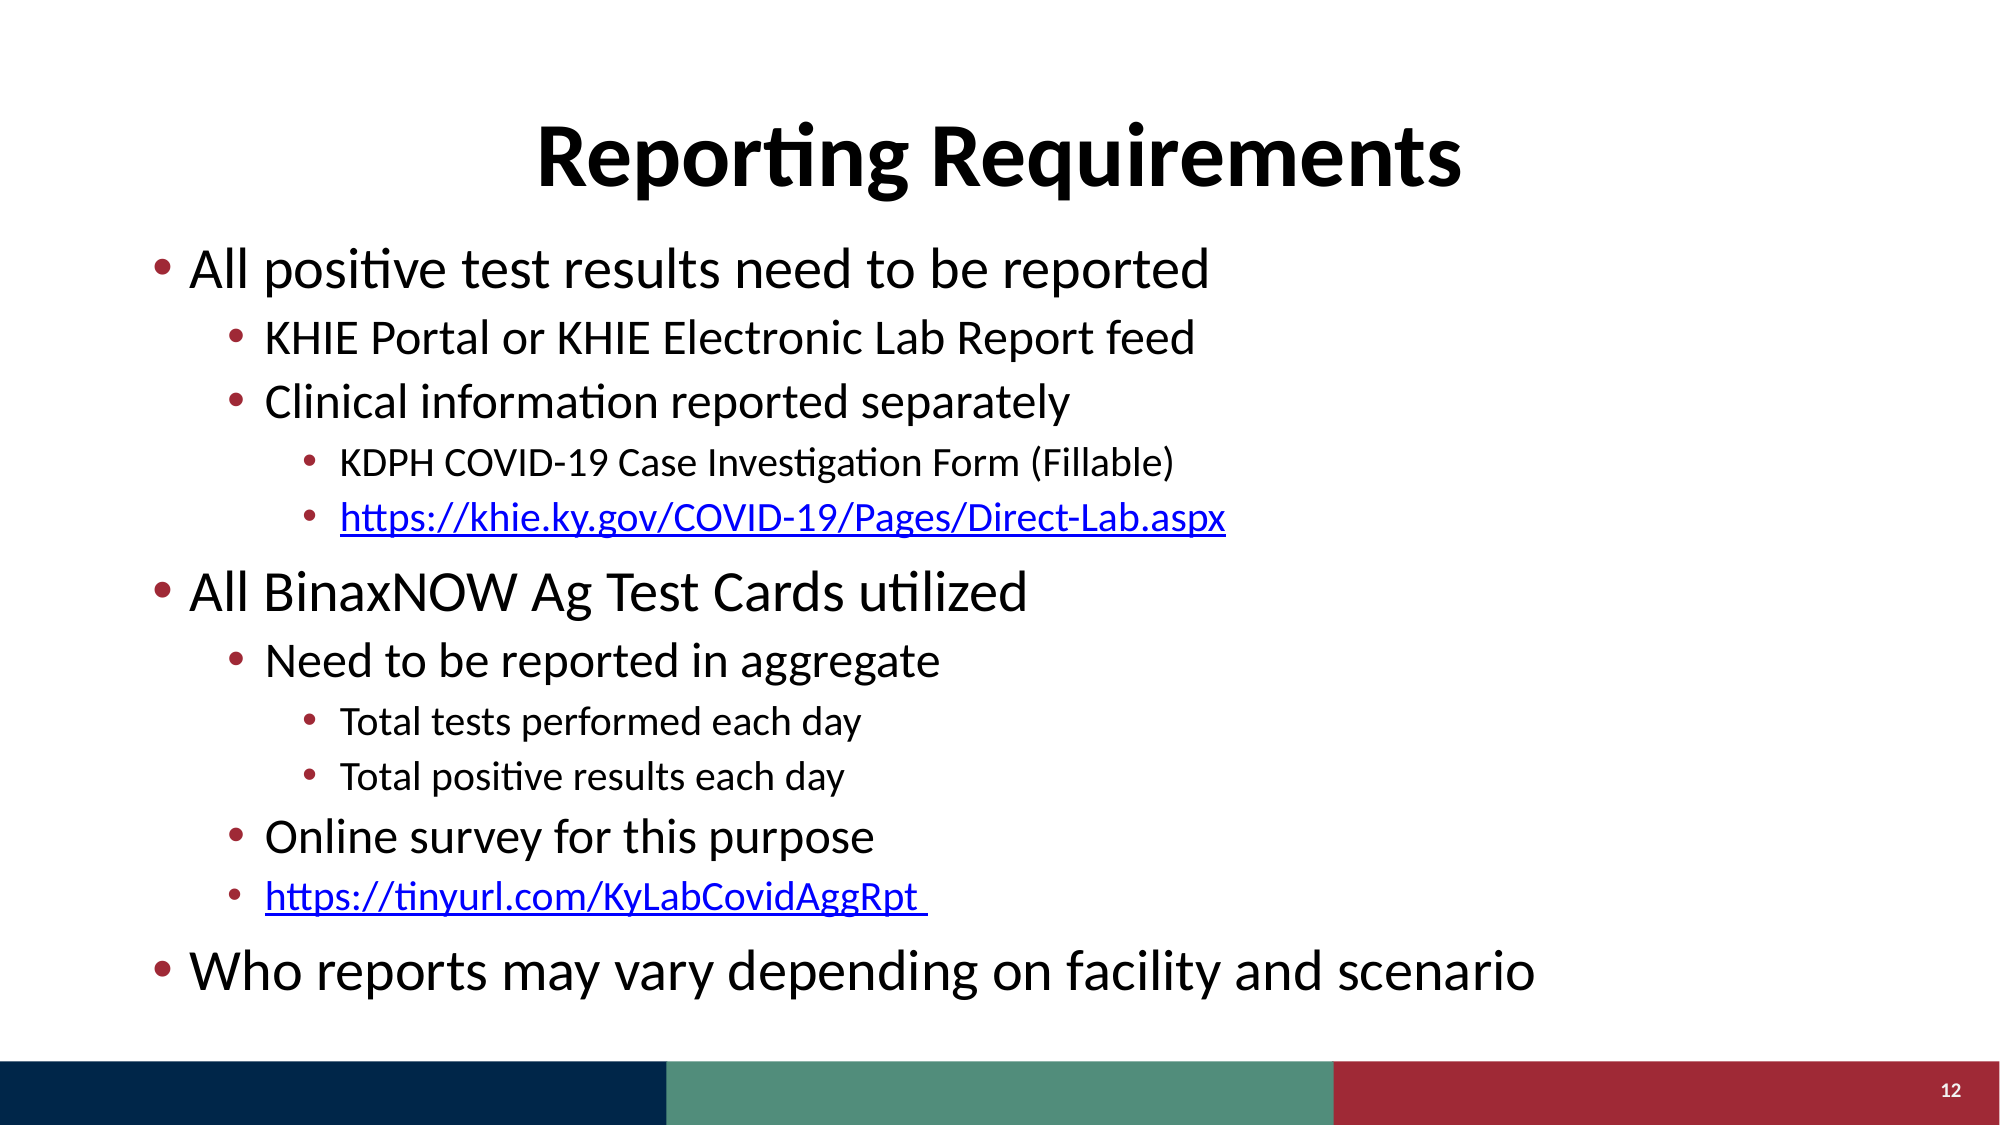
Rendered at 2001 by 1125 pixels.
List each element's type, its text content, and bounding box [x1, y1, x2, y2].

list All positive test results need to be reported KHIE Portal or KHIE Electronic Lab Report feed Clinical information reported separately KDPH COVID-19 Case Investigation Form (Fillable) https://khie.ky.gov/COVID-19/Pages/Direct-Lab.aspx All BinaxNOW Ag Test Cards utilized Need to be reported in aggregate Total tests performed each day Total positive results each day Online survey for this purpose https://tinyurl.com/KyLabCovidAggRpt Who reports may vary depending on facility and scenario [137, 230, 1863, 1026]
title Reporting Requirements [137, 59, 1863, 230]
slide_number 12 [1862, 1068, 1977, 1110]
